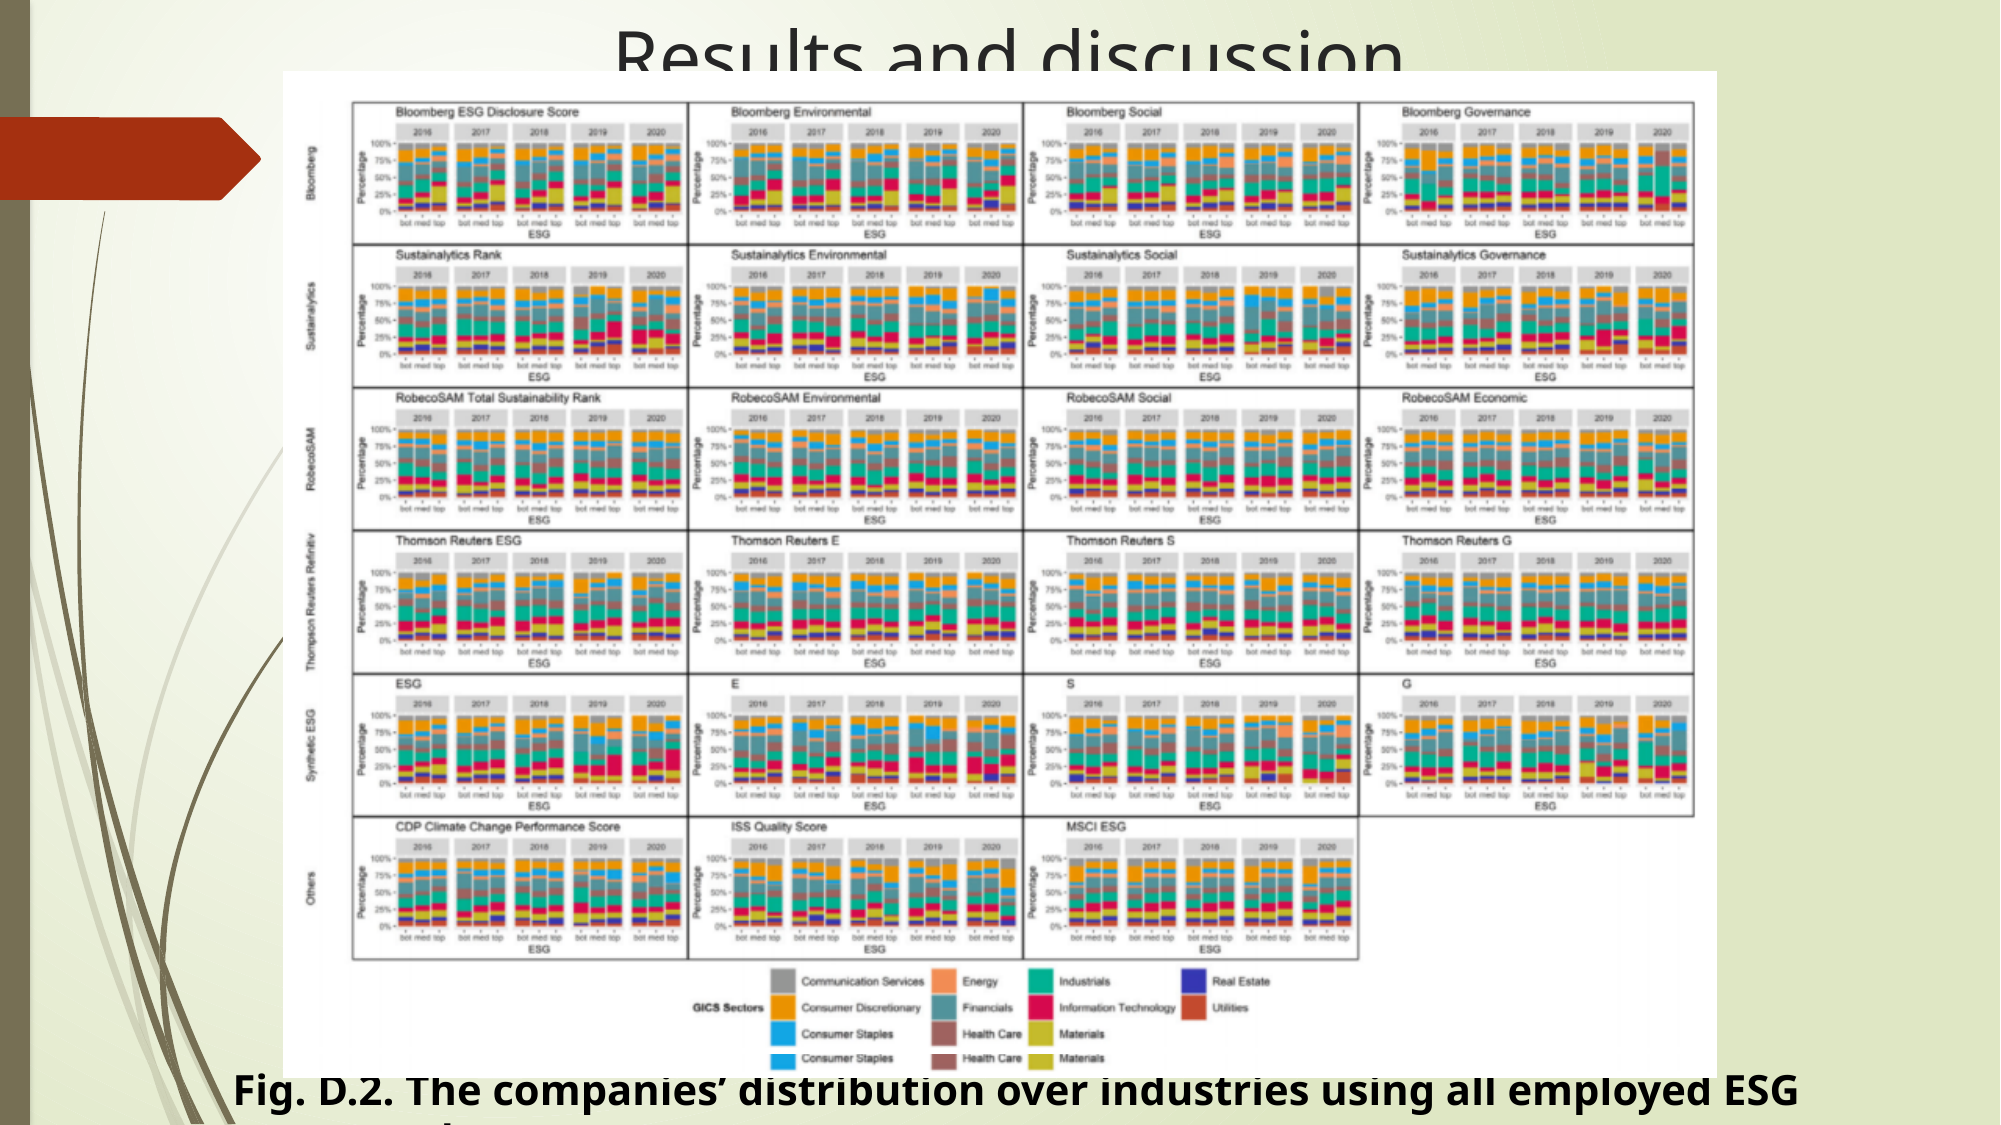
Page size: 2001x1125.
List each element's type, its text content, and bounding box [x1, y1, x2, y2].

text_box Fig. D.2. The companies’ distribution over industries using all employed ESG scores and years. [217, 1056, 1863, 1125]
text_box Results and discussion [268, 2, 1731, 117]
picture [283, 71, 1717, 1078]
